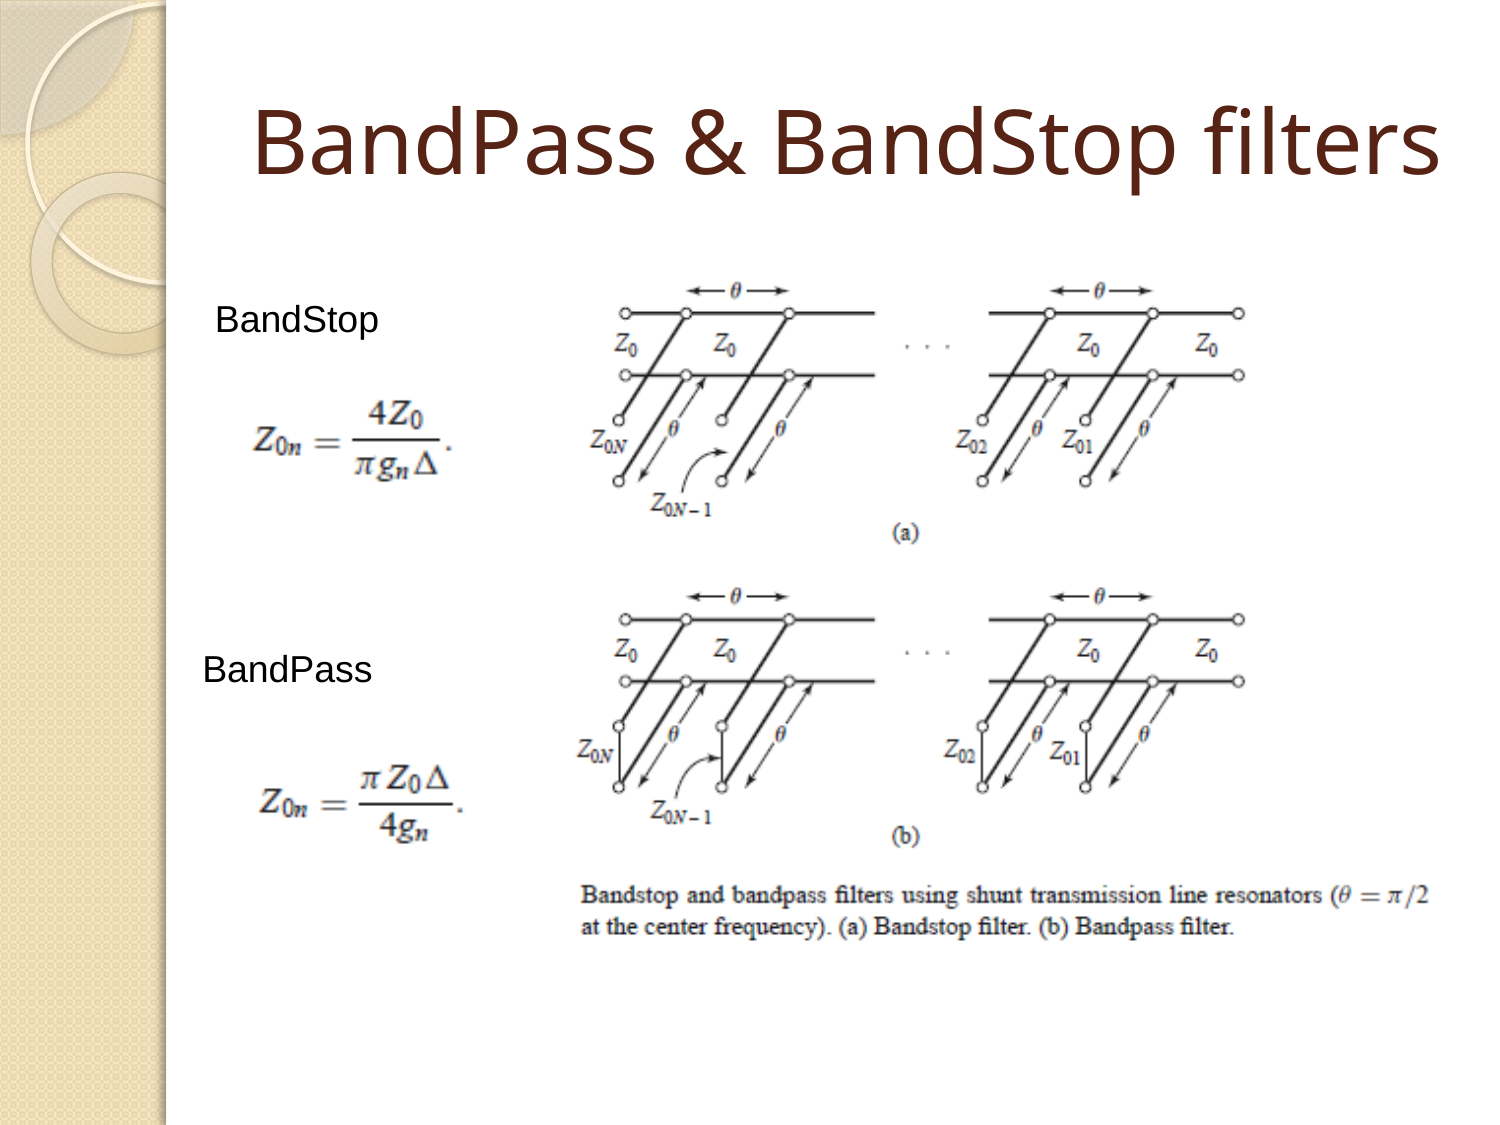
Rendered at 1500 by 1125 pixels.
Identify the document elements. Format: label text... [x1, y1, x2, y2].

text_box BandPass [187, 637, 450, 698]
text_box BandStop [199, 287, 488, 348]
picture [237, 387, 476, 513]
picture [562, 249, 1455, 996]
picture [237, 749, 470, 863]
title BandPass & BandStop filters [235, 45, 1466, 233]
